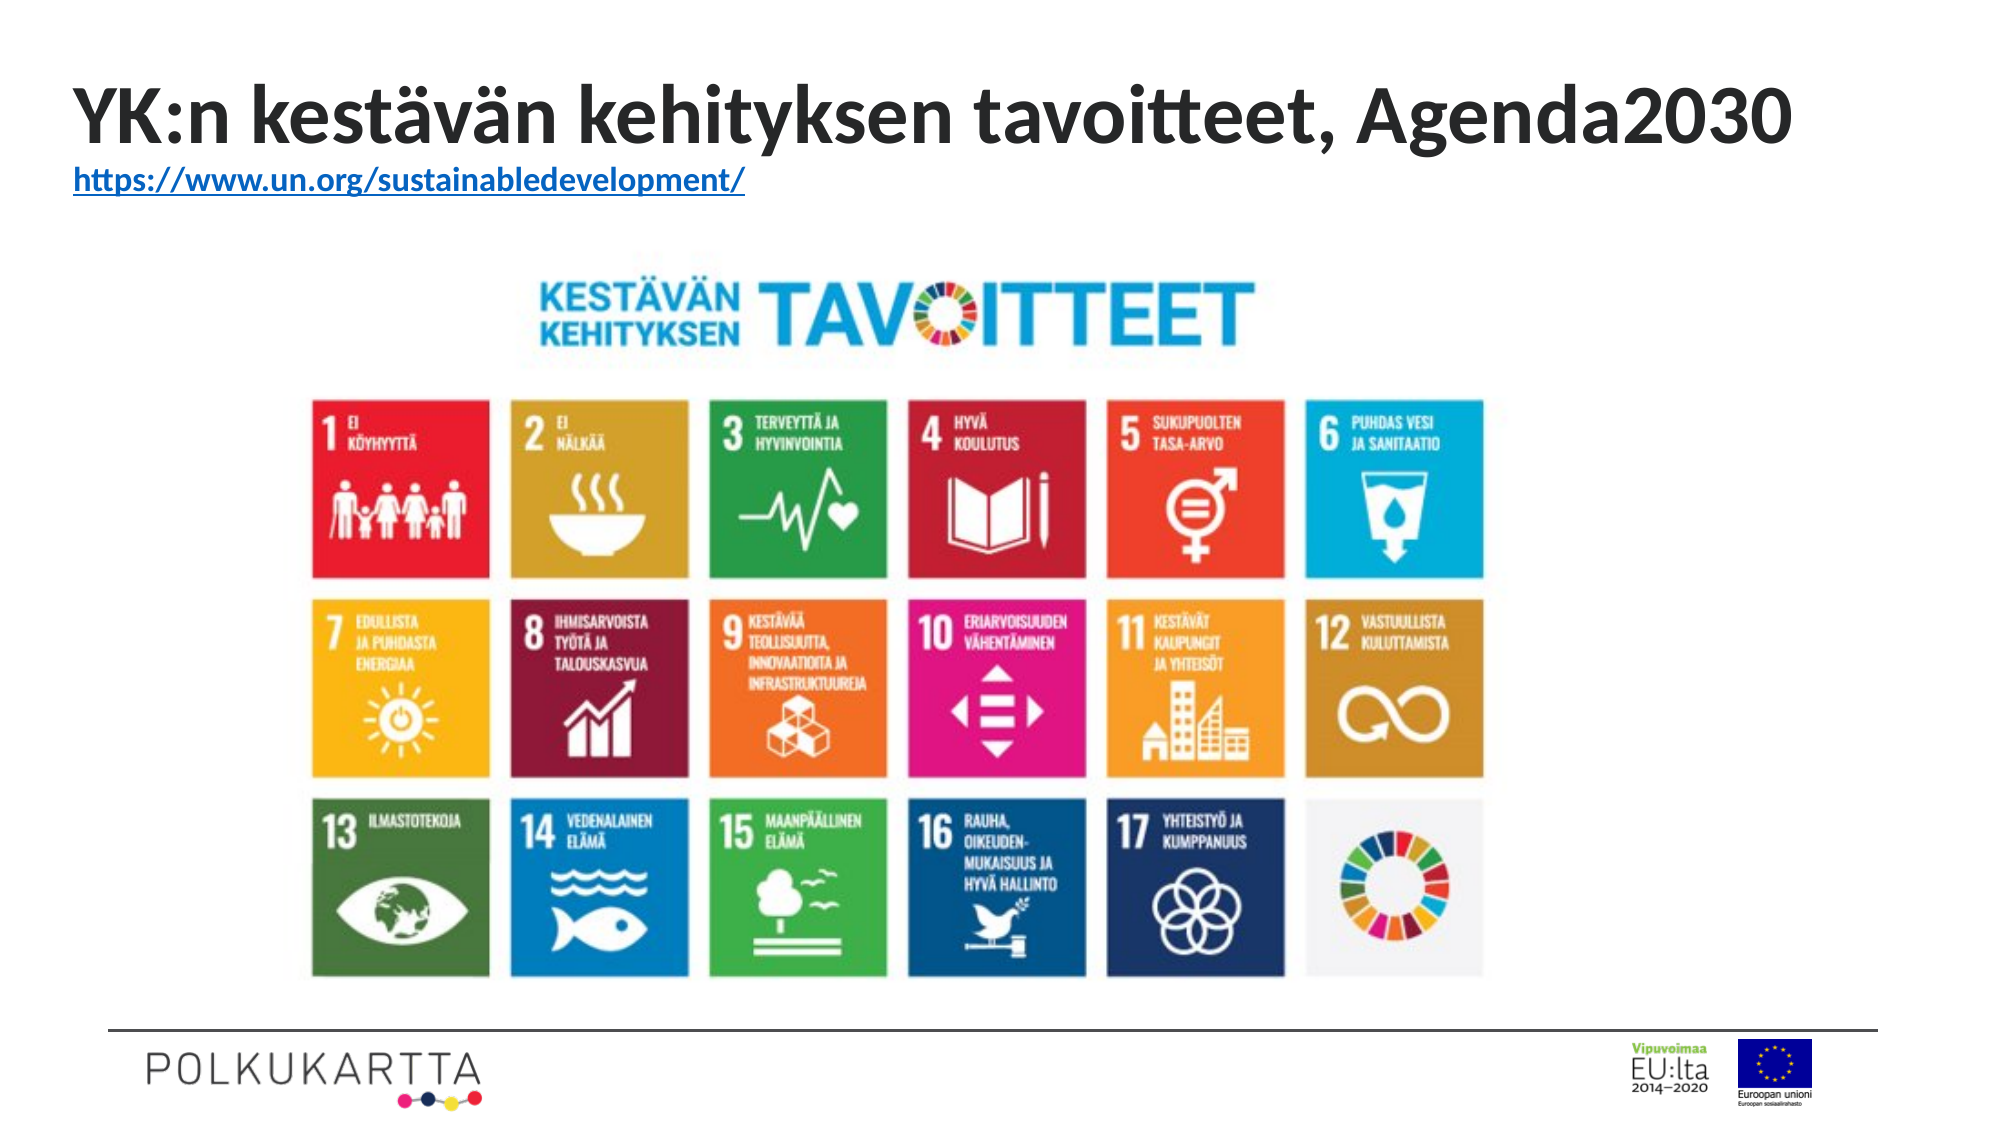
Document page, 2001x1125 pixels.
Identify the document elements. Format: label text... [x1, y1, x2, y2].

picture [1738, 1039, 1812, 1115]
title YK:n kestävän kehityksen tavoitteet, Agenda2030 https://www.un.org/sustainabledevelopment/ [58, 63, 1972, 281]
picture [1622, 1033, 1719, 1102]
picture [137, 1042, 493, 1121]
picture [243, 103, 1533, 1018]
